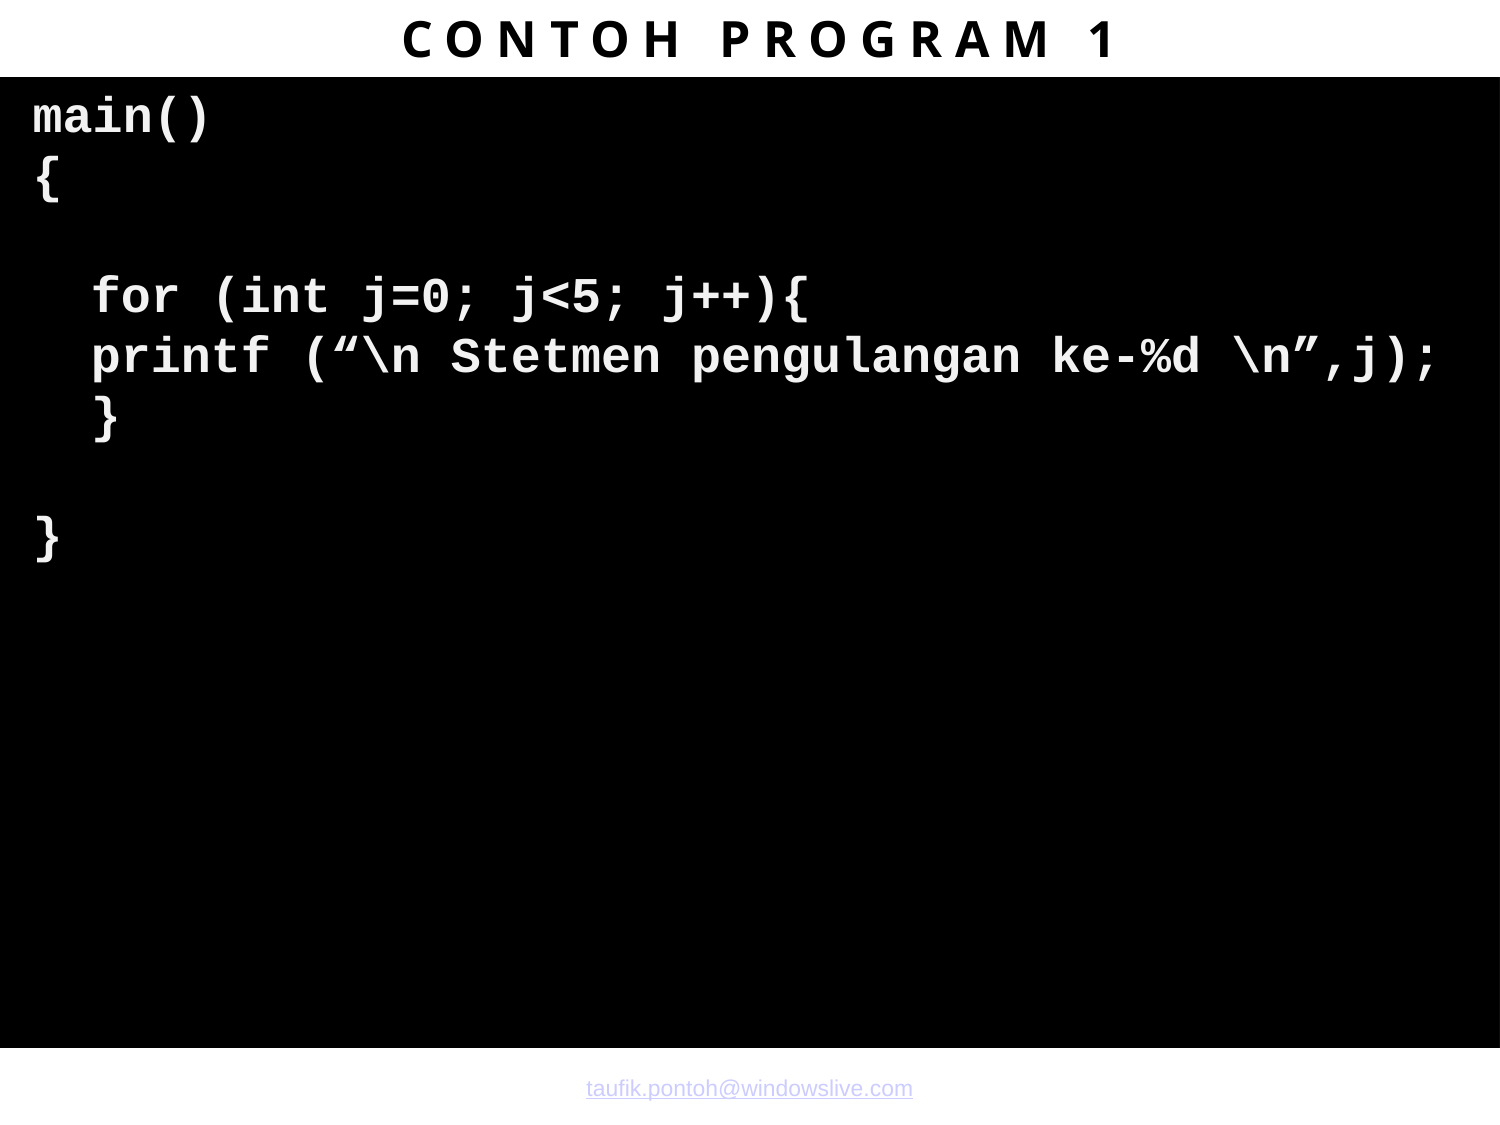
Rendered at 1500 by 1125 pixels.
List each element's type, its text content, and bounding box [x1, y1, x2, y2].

text_box taufik.pontoh@windowslive.com [0, 1048, 1500, 1125]
text_box main() { for (int j=0; j<5; j++){ printf (“\n Stetmen pengulangan ke-%d \n”,j); } } [0, 77, 1500, 1048]
text_box CONTOH PROGRAM 1 [0, 0, 1500, 77]
